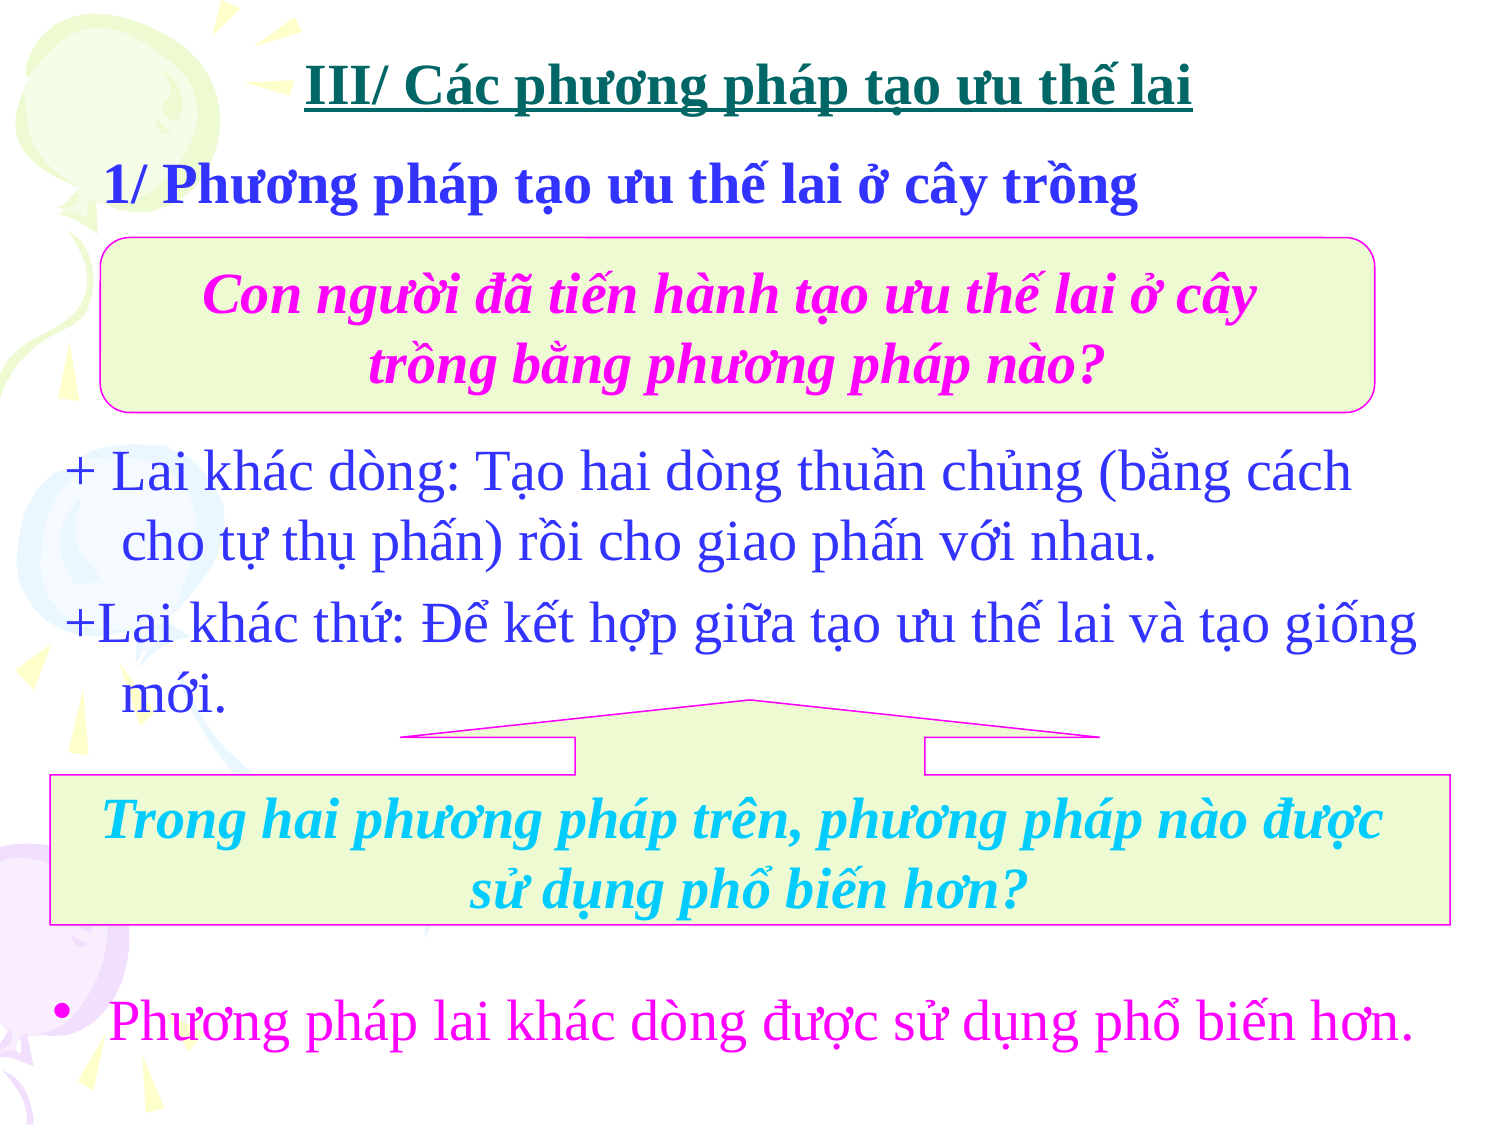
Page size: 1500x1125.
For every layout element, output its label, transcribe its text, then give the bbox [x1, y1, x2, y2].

list 1/ Phương pháp tạo ưu thế lai ở cây trồng [87, 137, 1363, 251]
title III/ Các phương pháp tạo ưu thế lai [72, 37, 1426, 126]
text_box + Lai khác dòng: Tạo hai dòng thuần chủng (bằng cách cho tự thụ phấn) rồi cho giao phấn với nhau. +Lai khác thứ: Để kết hợp giữa tạo ưu thế lai và tạo giống mới. [50, 425, 1450, 750]
text_box Trong hai phương pháp trên, phương pháp nào được sử dụng phổ biến hơn? [50, 699, 1451, 925]
text_box Con người đã tiến hành tạo ưu thế lai ở cây trồng bằng phương pháp nào? [100, 237, 1375, 413]
text_box Phương pháp lai khác dòng được sử dụng phổ biến hơn. [37, 975, 1463, 1088]
